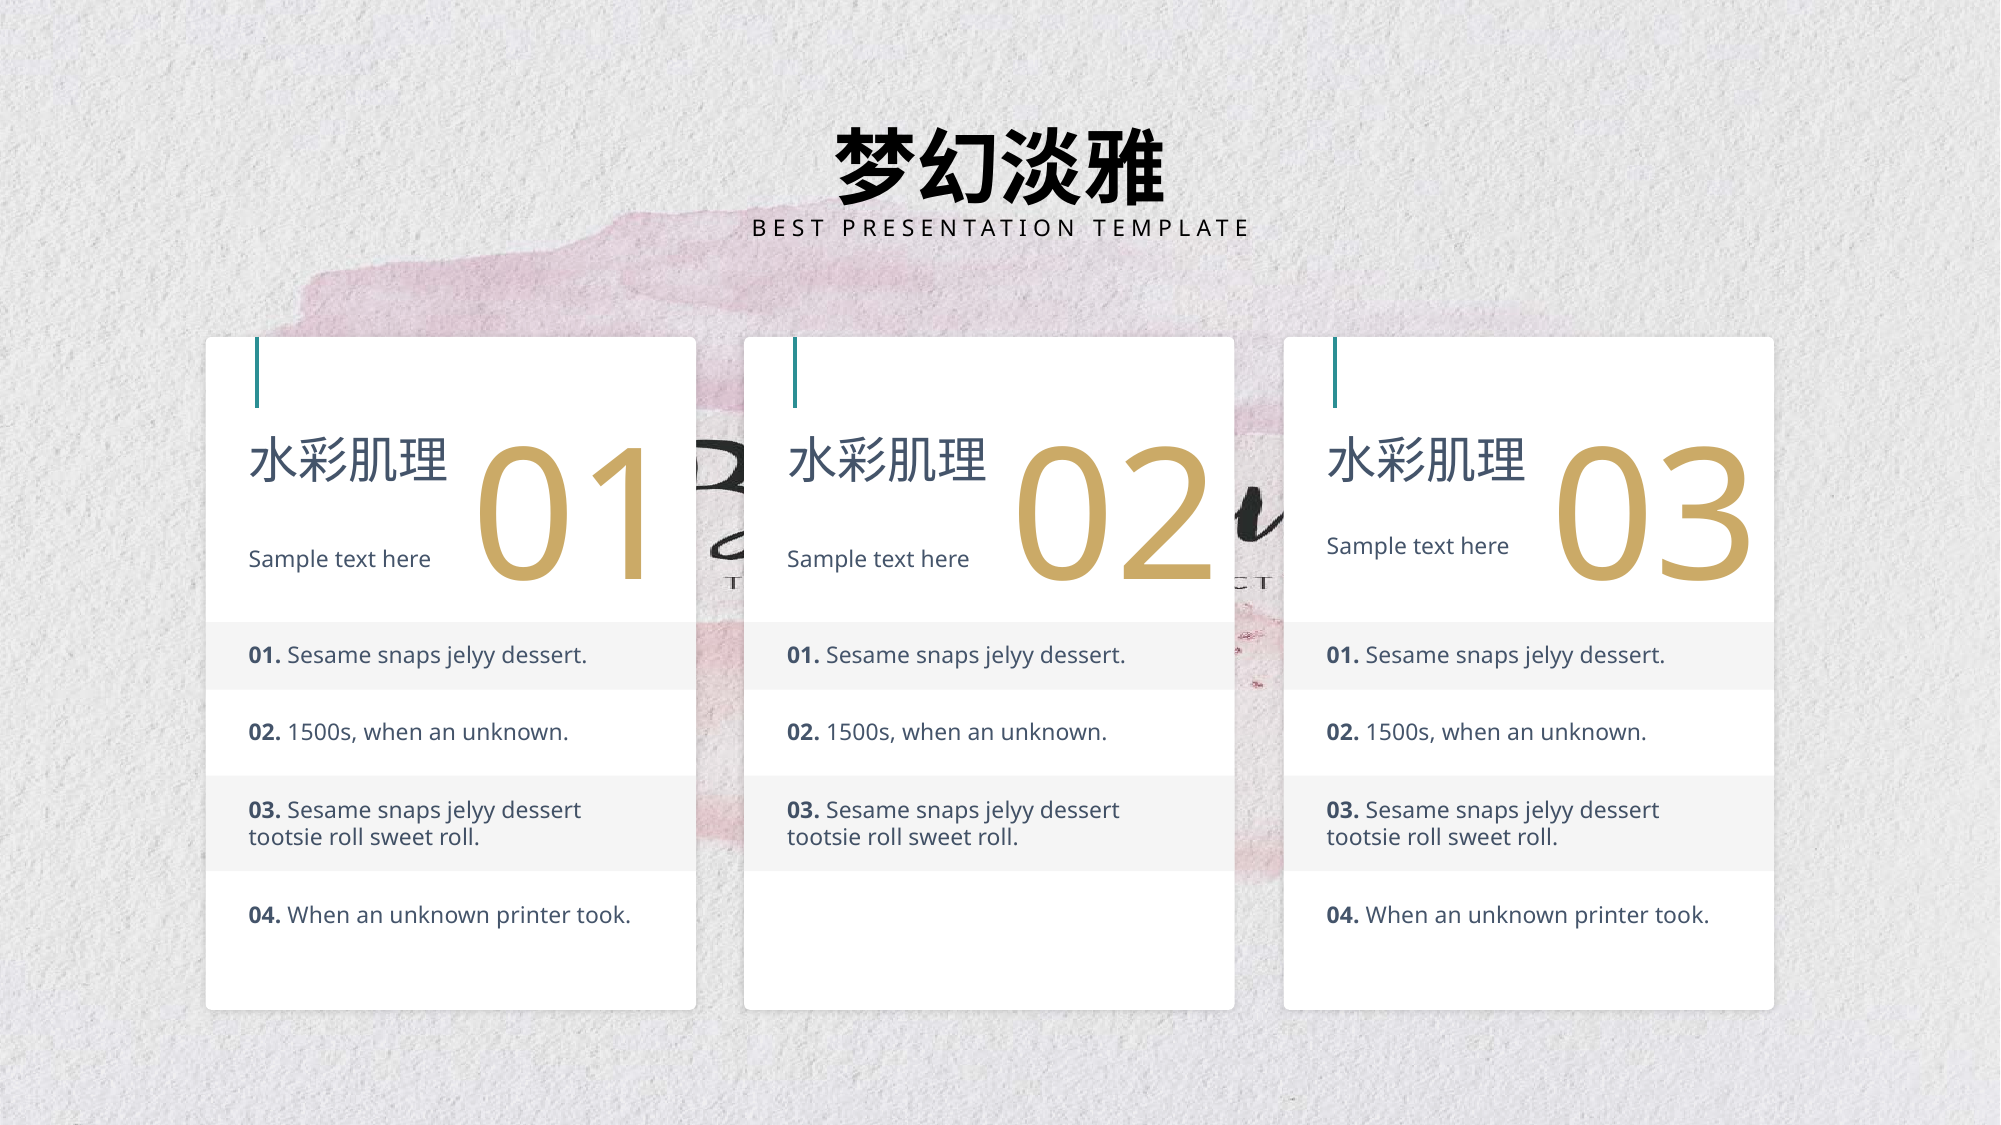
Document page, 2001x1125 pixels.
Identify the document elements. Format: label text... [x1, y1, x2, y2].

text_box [205, 336, 697, 1010]
list BEST PRESENTATION TEMPLATE [204, 209, 1796, 261]
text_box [1283, 336, 1775, 1010]
picture [0, 0, 2001, 1125]
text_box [744, 336, 1235, 1010]
title 梦幻淡雅 [204, 133, 1796, 209]
